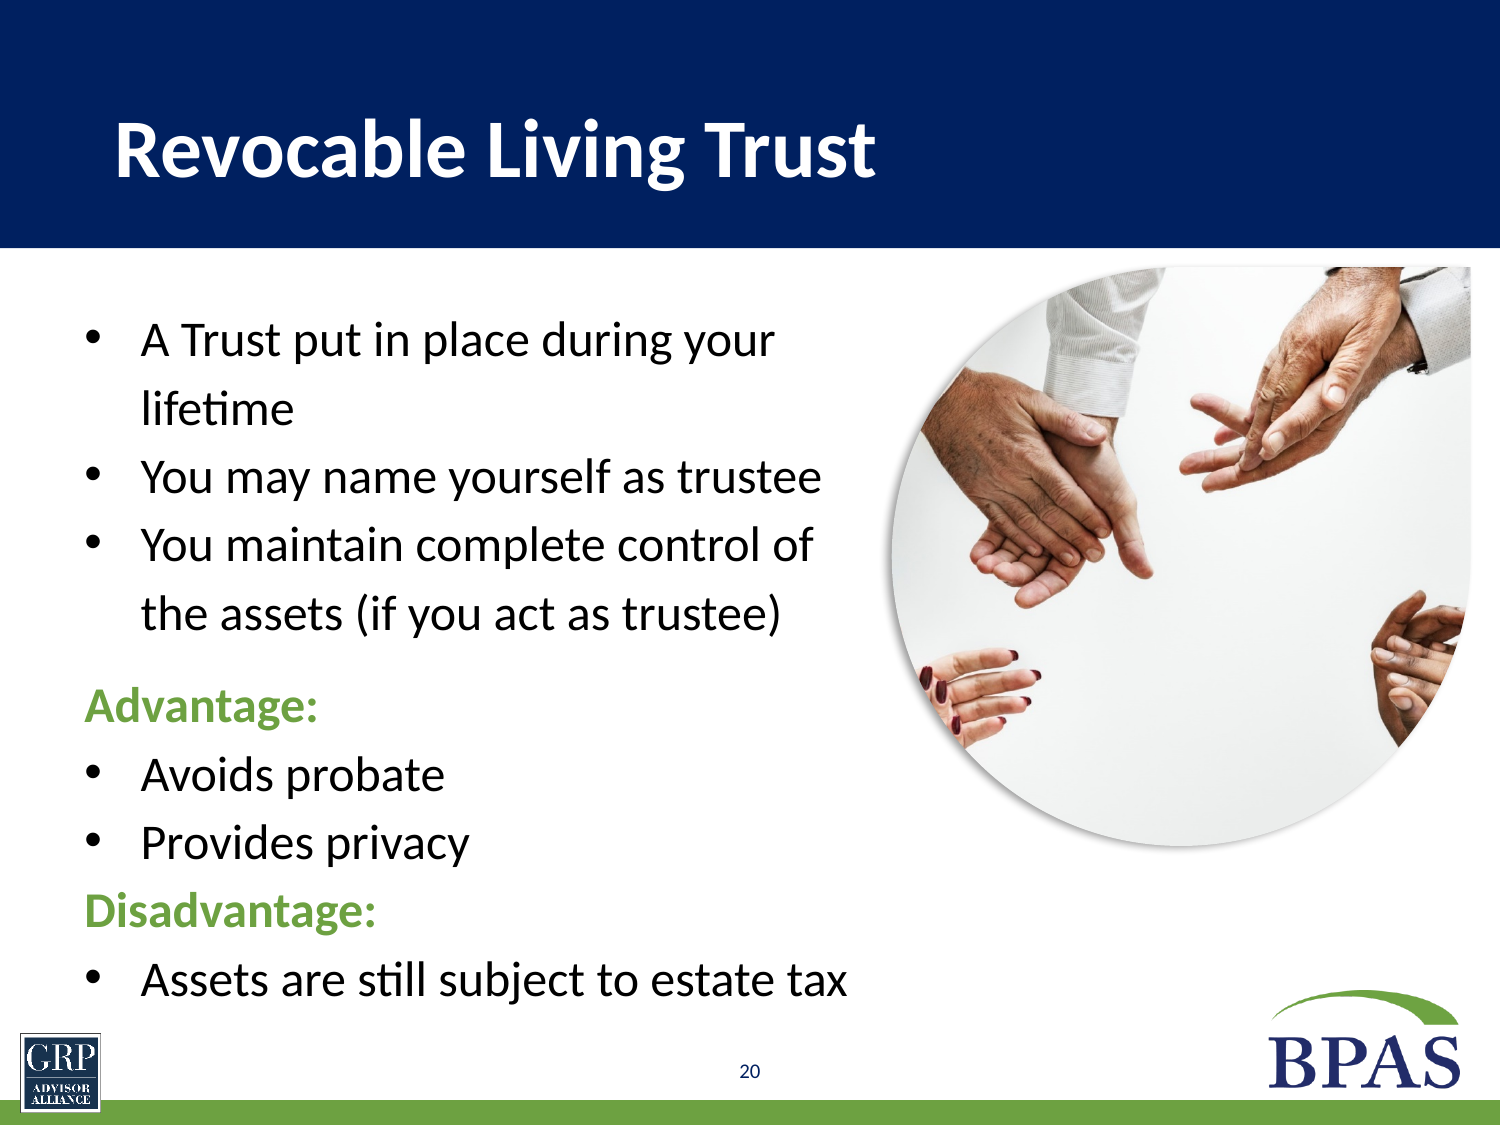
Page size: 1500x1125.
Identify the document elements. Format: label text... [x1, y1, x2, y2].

picture [20, 1033, 101, 1113]
slide_number 20 [721, 1040, 778, 1100]
text_box Advantage: Avoids probate Provides privacy Disadvantage: Assets are still subject to estate tax [69, 656, 869, 1014]
picture [1266, 990, 1463, 1100]
text_box A Trust put in place during your lifetime You may name yourself as trustee You maintain complete control of the assets (if you act as trustee) [69, 290, 869, 648]
title Revocable Living Trust [99, 50, 1401, 202]
picture [891, 266, 1471, 847]
